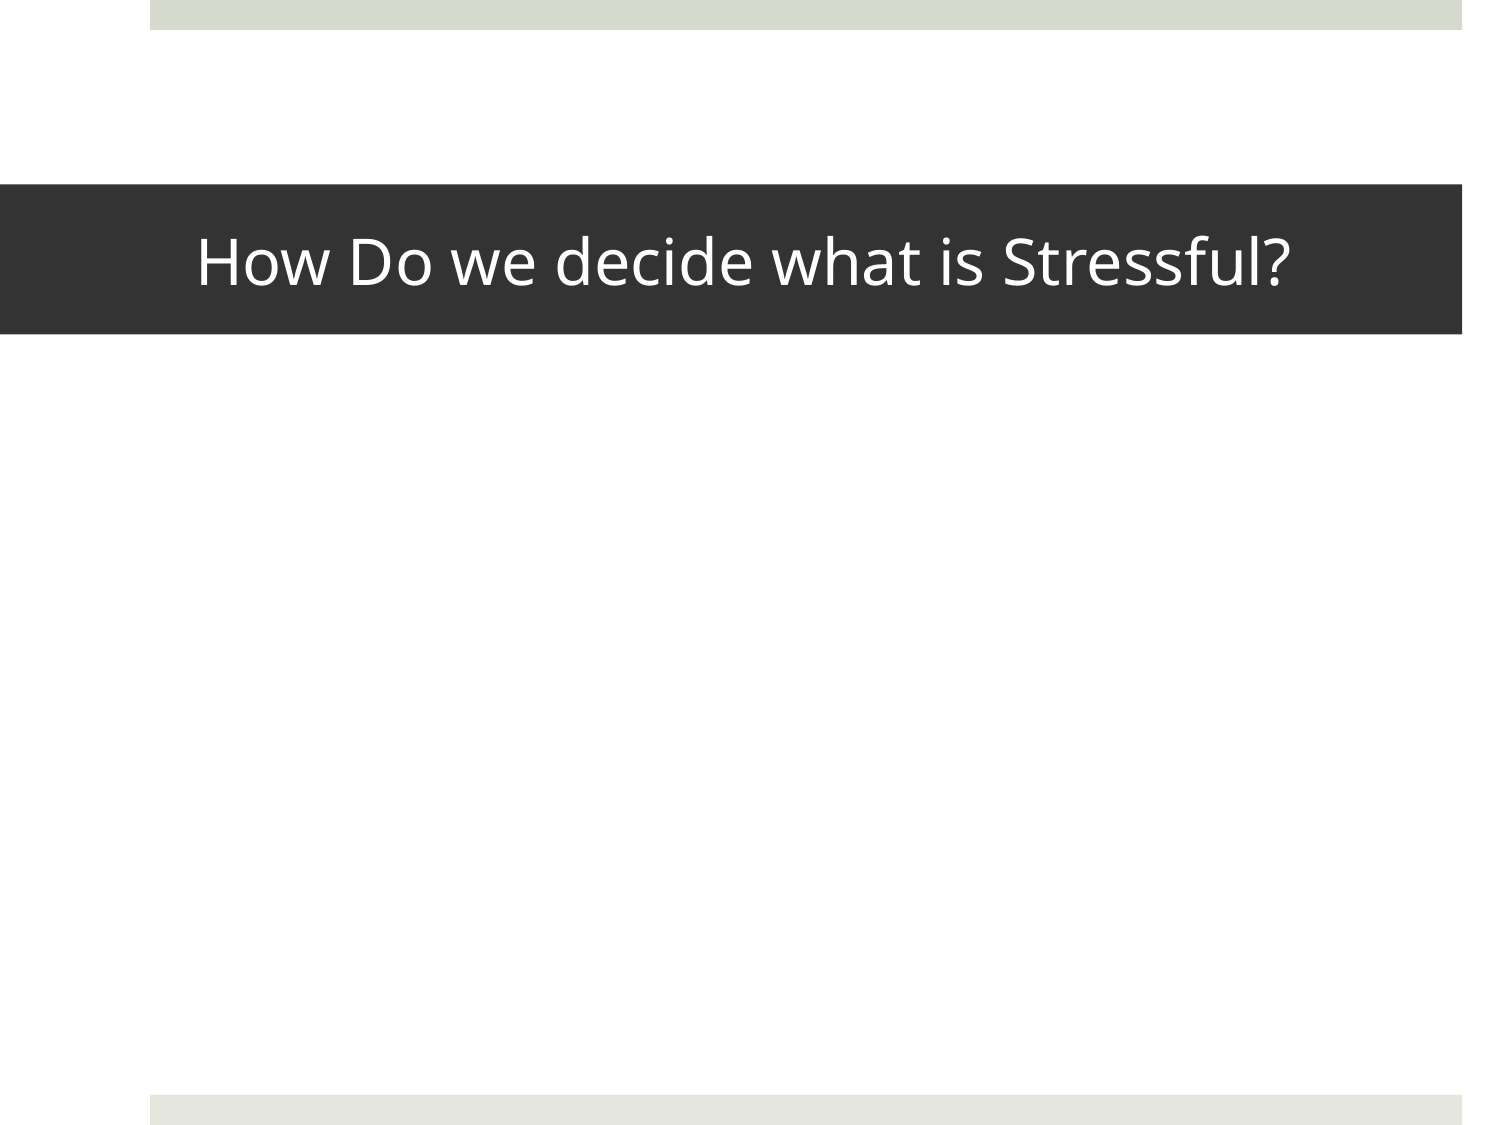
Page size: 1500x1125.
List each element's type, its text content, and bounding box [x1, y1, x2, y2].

title How Do we decide what is Stressful? [0, 184, 1463, 335]
